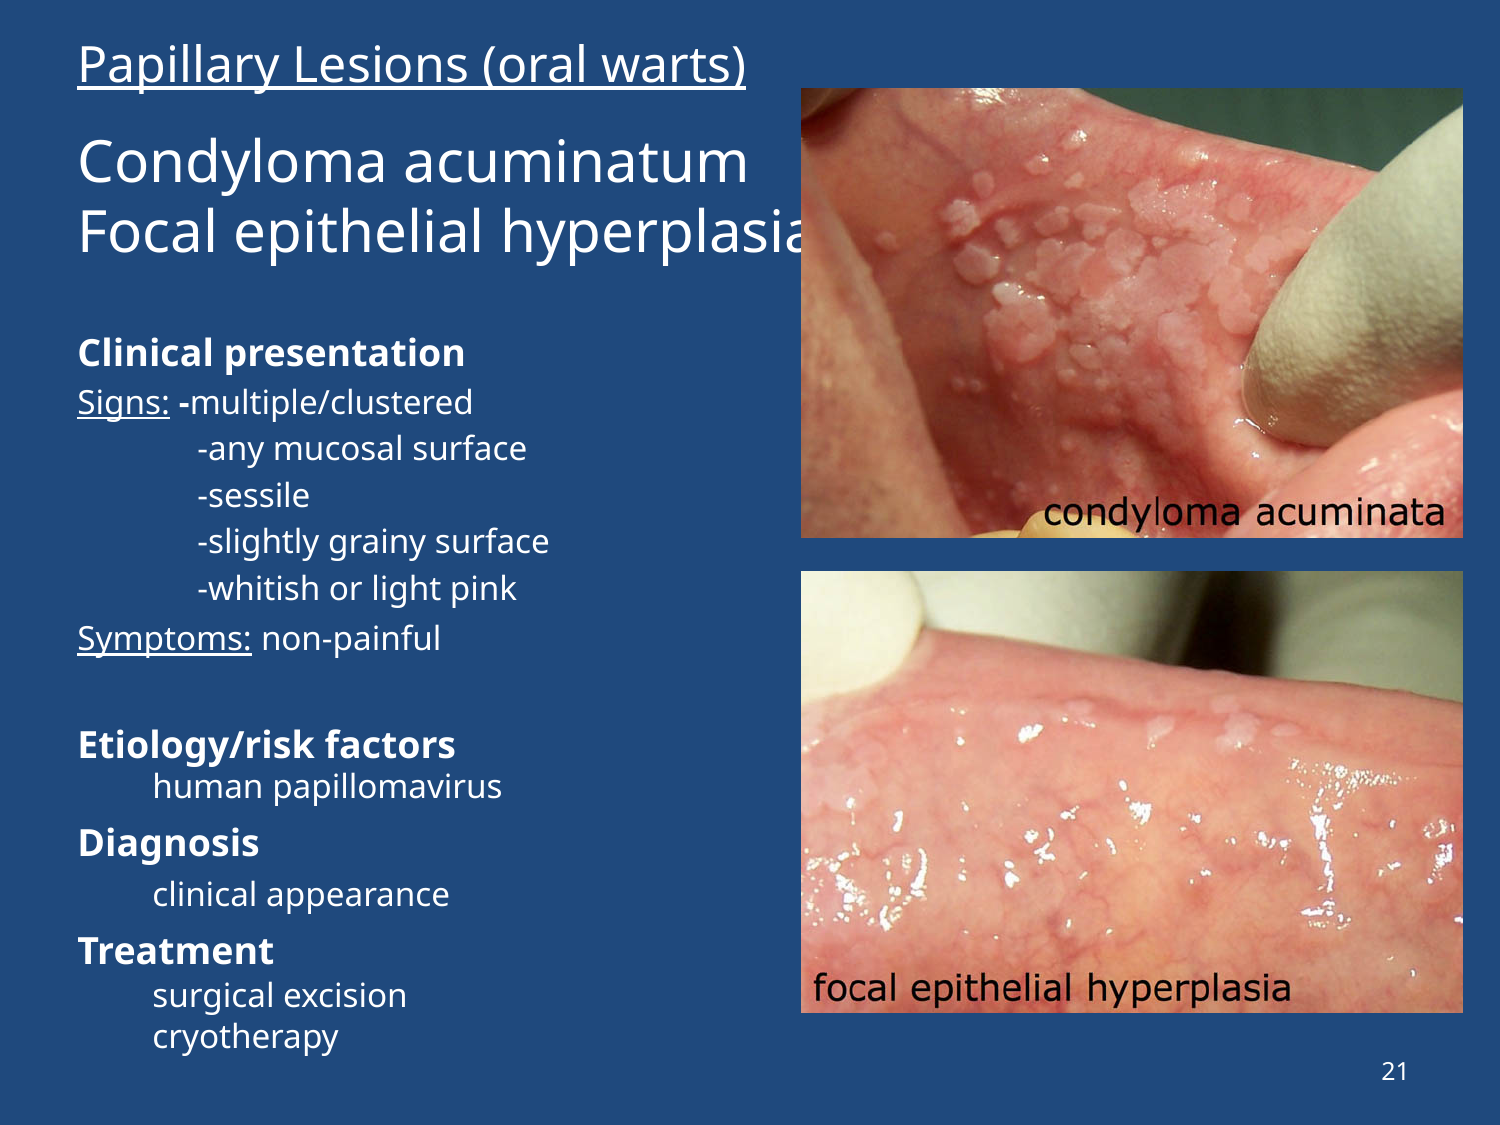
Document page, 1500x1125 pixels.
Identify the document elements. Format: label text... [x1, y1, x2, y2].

list Papillary Lesions (oral warts) [62, 24, 913, 113]
list Clinical presentation Signs: -multiple/clustered -any mucosal surface -sessile -slightly grainy surface -whitish or light pink Symptoms: non-painful Etiology/risk factors human papillomavirus Diagnosis clinical appearance Treatment surgical excision cryotherapy [62, 324, 788, 1100]
picture [800, 88, 1463, 538]
slide_number 21 [1074, 1042, 1425, 1103]
picture [800, 571, 1463, 1013]
title Condyloma acuminatum Focal epithelial hyperplasia [62, 113, 795, 275]
